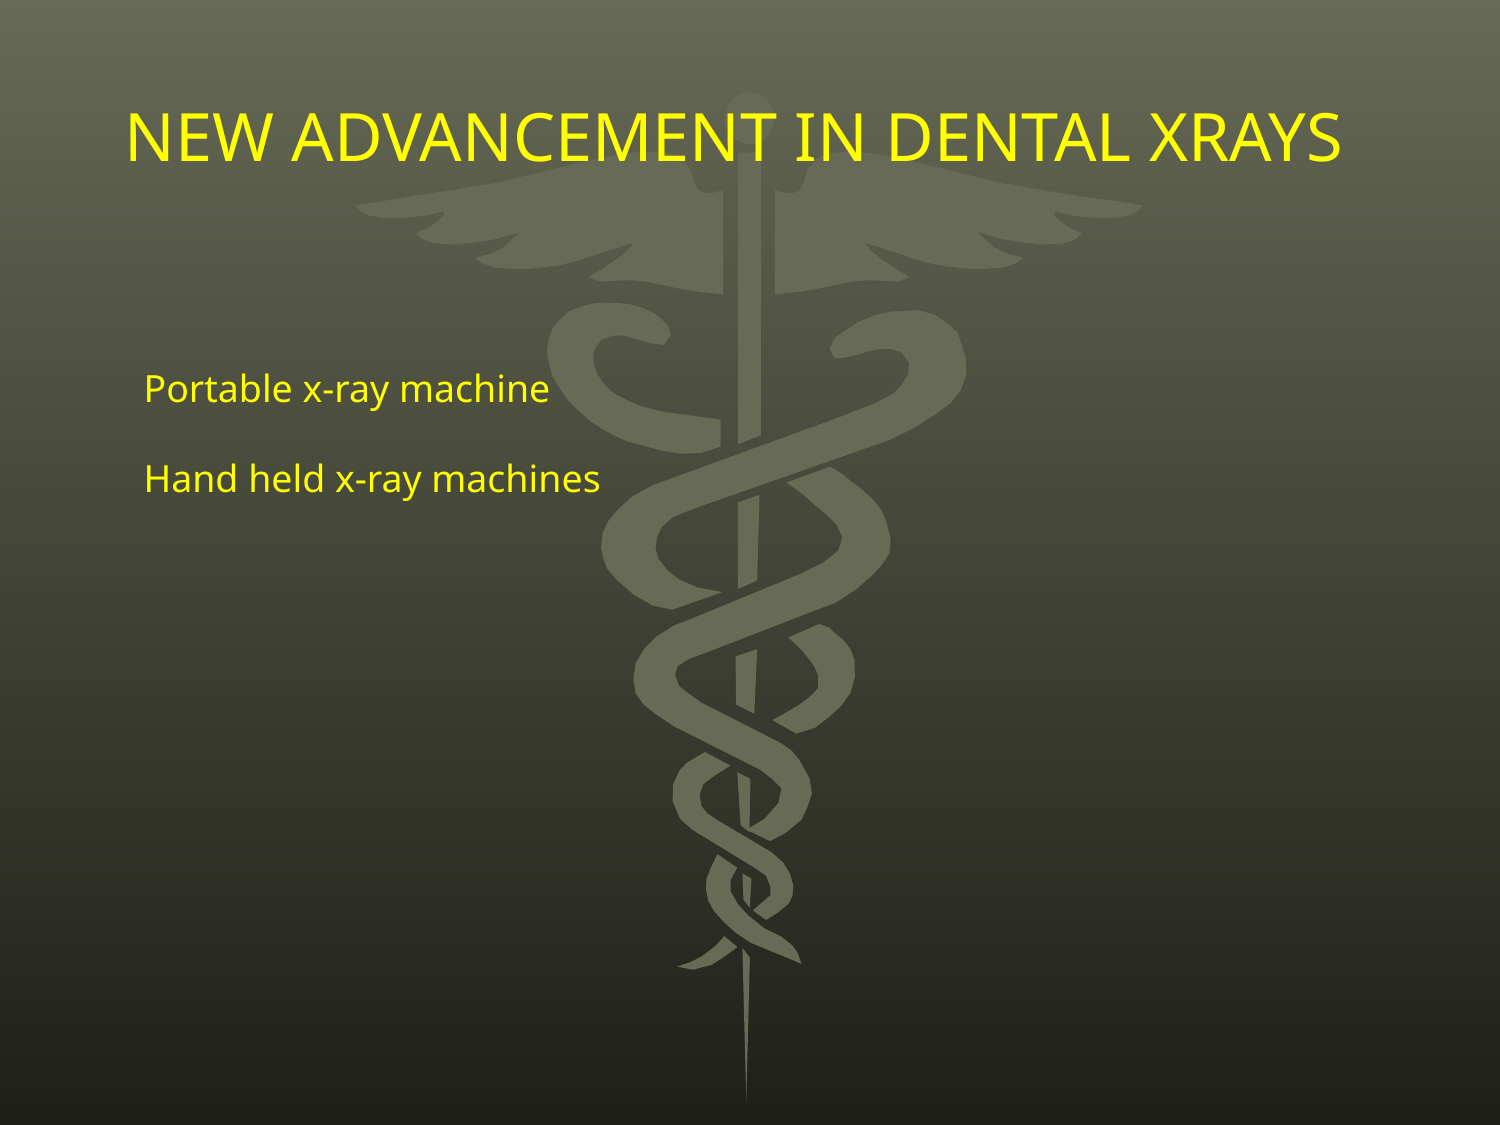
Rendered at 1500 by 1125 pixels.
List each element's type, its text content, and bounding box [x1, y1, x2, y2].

text_box Portable x-ray machine Hand held x-ray machines [128, 312, 617, 508]
text_box NEW ADVANCEMENT IN DENTAL XRAYS [110, 87, 1377, 183]
